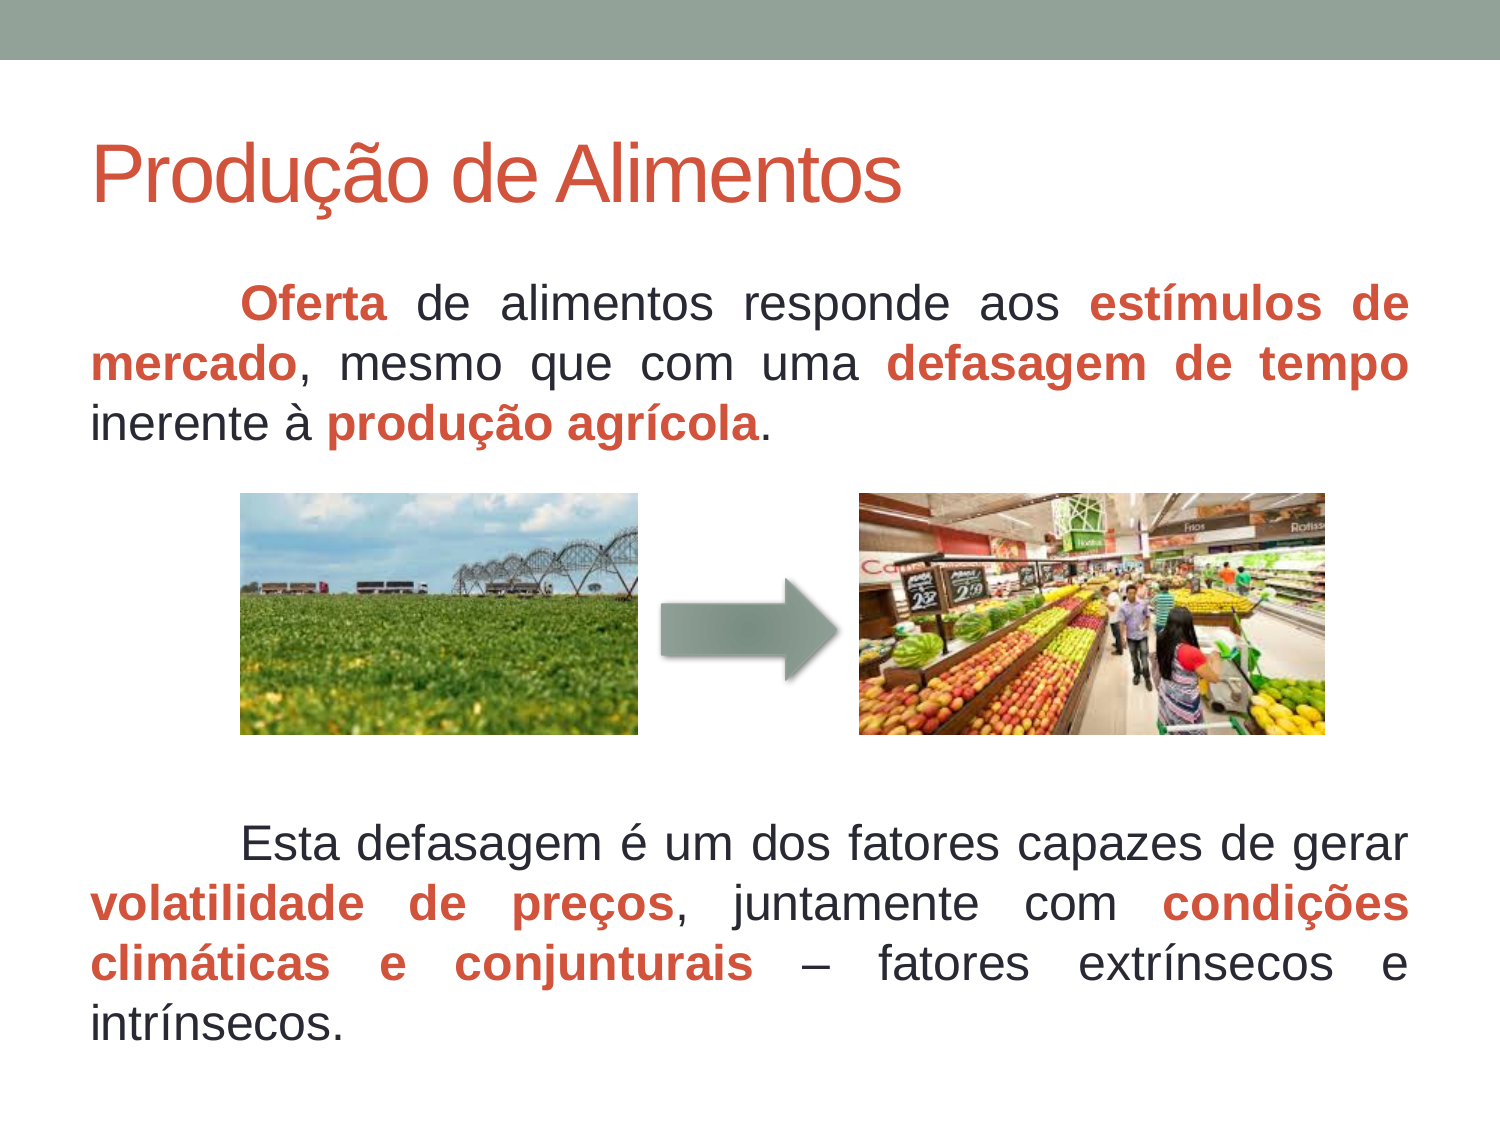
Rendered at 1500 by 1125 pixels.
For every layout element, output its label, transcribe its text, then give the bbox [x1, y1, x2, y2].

title Produção de Alimentos [75, 87, 1425, 250]
picture [859, 493, 1325, 735]
picture [240, 493, 638, 735]
text_box [660, 578, 837, 681]
list Oferta de alimentos responde aos estímulos de mercado, mesmo que com uma defasagem de tempo inerente à produção agrícola. Esta defasagem é um dos fatores capazes de gerar volatilidade de preços, juntamente com condições climáticas e conjunturais – fatores extrínsecos e intrínsecos. [75, 262, 1425, 1091]
